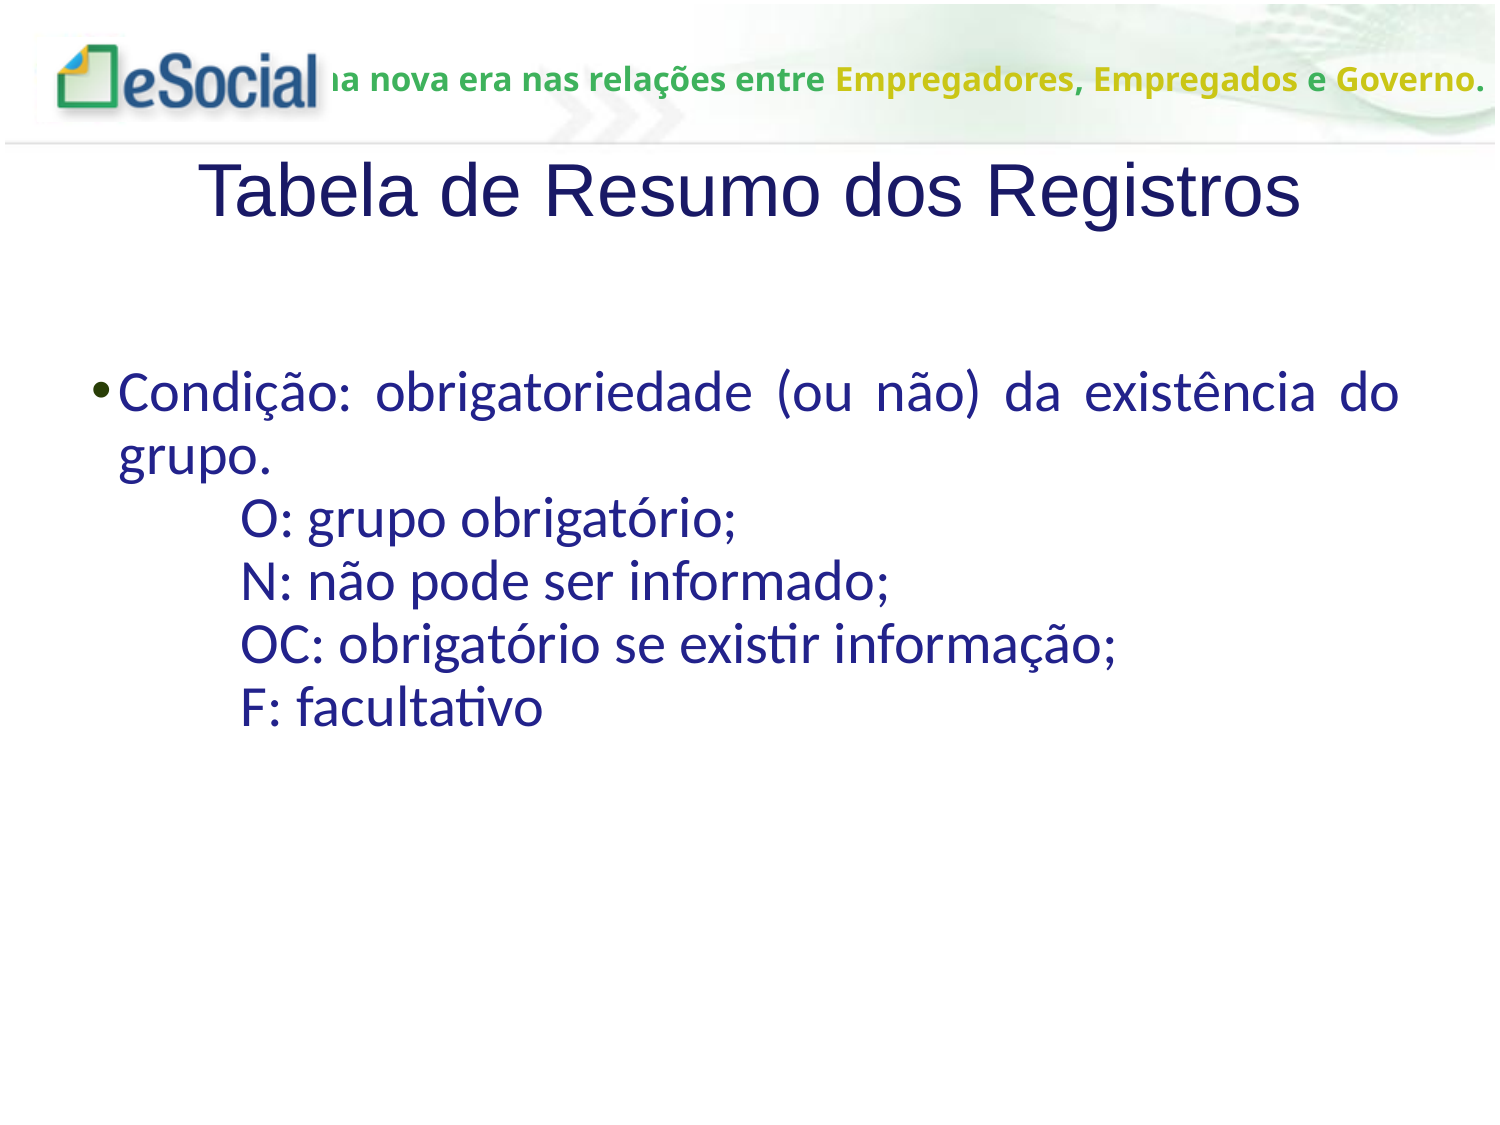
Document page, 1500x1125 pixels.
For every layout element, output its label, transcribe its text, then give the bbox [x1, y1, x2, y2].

text_box Tabela de Resumo dos Registros [103, 134, 1397, 288]
picture [5, 4, 1495, 1121]
text_box Condição: obrigatoriedade (ou não) da existência do grupo. O: grupo obrigatório; N: não pode ser informado; OC: obrigatório se existir informação; F: facultativo [76, 346, 1417, 970]
